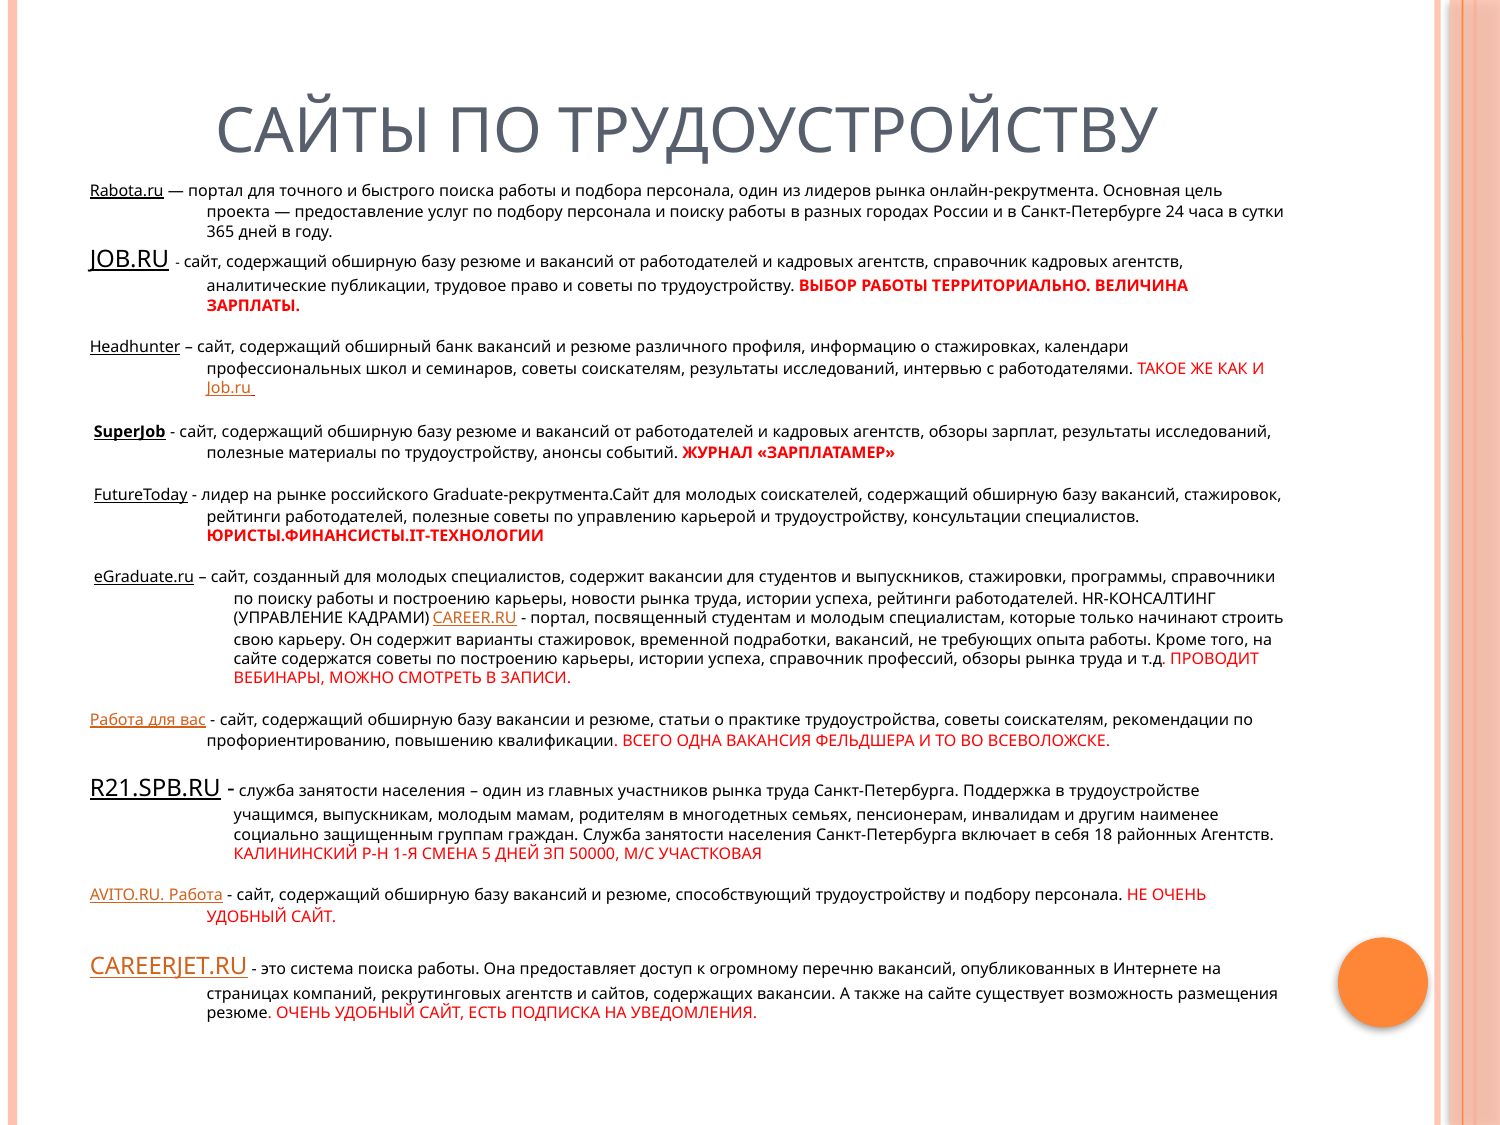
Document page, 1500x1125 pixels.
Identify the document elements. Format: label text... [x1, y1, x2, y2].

title САЙТЫ ПО ТРУДОУСТРОЙСТВУ [75, 45, 1300, 172]
list Rabota.ru — портал для точного и быстрого поиска работы и подбора персонала, один из лидеров рынка онлайн-рекрутмента. Основная цель проекта — предоставление услуг по подбору персонала и поиску работы в разных городах России и в Санкт-Петербурге 24 часа в сутки 365 дней в году. JOB.RU - сайт, содержащий обширную базу резюме и вакансий от работодателей и кадровых агентств, справочник кадровых агентств, аналитические публикации, трудовое право и советы по трудоустройству. ВЫБОР РАБОТЫ ТЕРРИТОРИАЛЬНО. ВЕЛИЧИНА ЗАРПЛАТЫ. Headhunter – сайт, содержащий обширный банк вакансий и резюме различного профиля, информацию о стажировках, календари профессиональных школ и семинаров, советы соискателям, результаты исследований, интервью с работодателями. ТАКОЕ ЖЕ КАК И Job.ru SuperJob - сайт, содержащий обширную базу резюме и вакансий от работодателей и кадровых агентств, обзоры зарплат, результаты исследований, полезные материалы по трудоустройству, анонсы событий. ЖУРНАЛ «ЗАРПЛАТАМЕР» FutureToday - лидер на рынке российского Graduate-рекрутмента.Сайт для молодых соискателей, содержащий обширную базу вакансий, стажировок, рейтинги работодателей, полезные советы по управлению карьерой и трудоустройству, консультации специалистов. ЮРИСТЫ.ФИНАНСИСТЫ.IT-ТЕХНОЛОГИИ eGraduate.ru – сайт, созданный для молодых специалистов, содержит вакансии для студентов и выпускников, стажировки, программы, справочники по поиску работы и построению карьеры, новости рынка труда, истории успеха, рейтинги работодателей. HR-КОНСАЛТИНГ (УПРАВЛЕНИЕ КАДРАМИ) CAREER.RU - портал, посвященный студентам и молодым специалистам, которые только начинают строить свою карьеру. Он содержит варианты стажировок, временной подработки, вакансий, не требующих опыта работы. Кроме того, на сайте содержатся советы по построению карьеры, истории успеха, справочник профессий, обзоры рынка труда и т.д. ПРОВОДИТ ВЕБИНАРЫ, МОЖНО СМОТРЕТЬ В ЗАПИСИ. Работа для вас - сайт, содержащий обширную базу вакансии и резюме, статьи о практике трудоустройства, советы соискателям, рекомендации по профориентированию, повышению квалификации. ВСЕГО ОДНА ВАКАНСИЯ ФЕЛЬДШЕРА И ТО ВО ВСЕВОЛОЖСКЕ. R21.SPB.RU - служба занятости населения – один из главных участников рынка труда Санкт-Петербурга. Поддержка в трудоустройстве учащимся, выпускникам, молодым мамам, родителям в многодетных семьях, пенсионерам, инвалидам и другим наименее социально защищенным группам граждан. Служба занятости населения Санкт-Петербурга включает в себя 18 районных Агентств. КАЛИНИНСКИЙ Р-Н 1-Я СМЕНА 5 ДНЕЙ ЗП 50000, М/С УЧАСТКОВАЯ AVITO.RU. Работа - сайт, содержащий обширную базу вакансий и резюме, способствующий трудоустройству и подбору персонала. НЕ ОЧЕНЬ УДОБНЫЙ САЙТ. CAREERJET.RU - это система поиска работы. Она предоставляет доступ к огромному перечню вакансий, опубликованных в Интернете на страницах компаний, рекрутинговых агентств и сайтов, содержащих вакансии. А также на сайте существует возможность размещения резюме. ОЧЕНЬ УДОБНЫЙ САЙТ, ЕСТЬ ПОДПИСКА НА УВЕДОМЛЕНИЯ. [75, 172, 1300, 1062]
